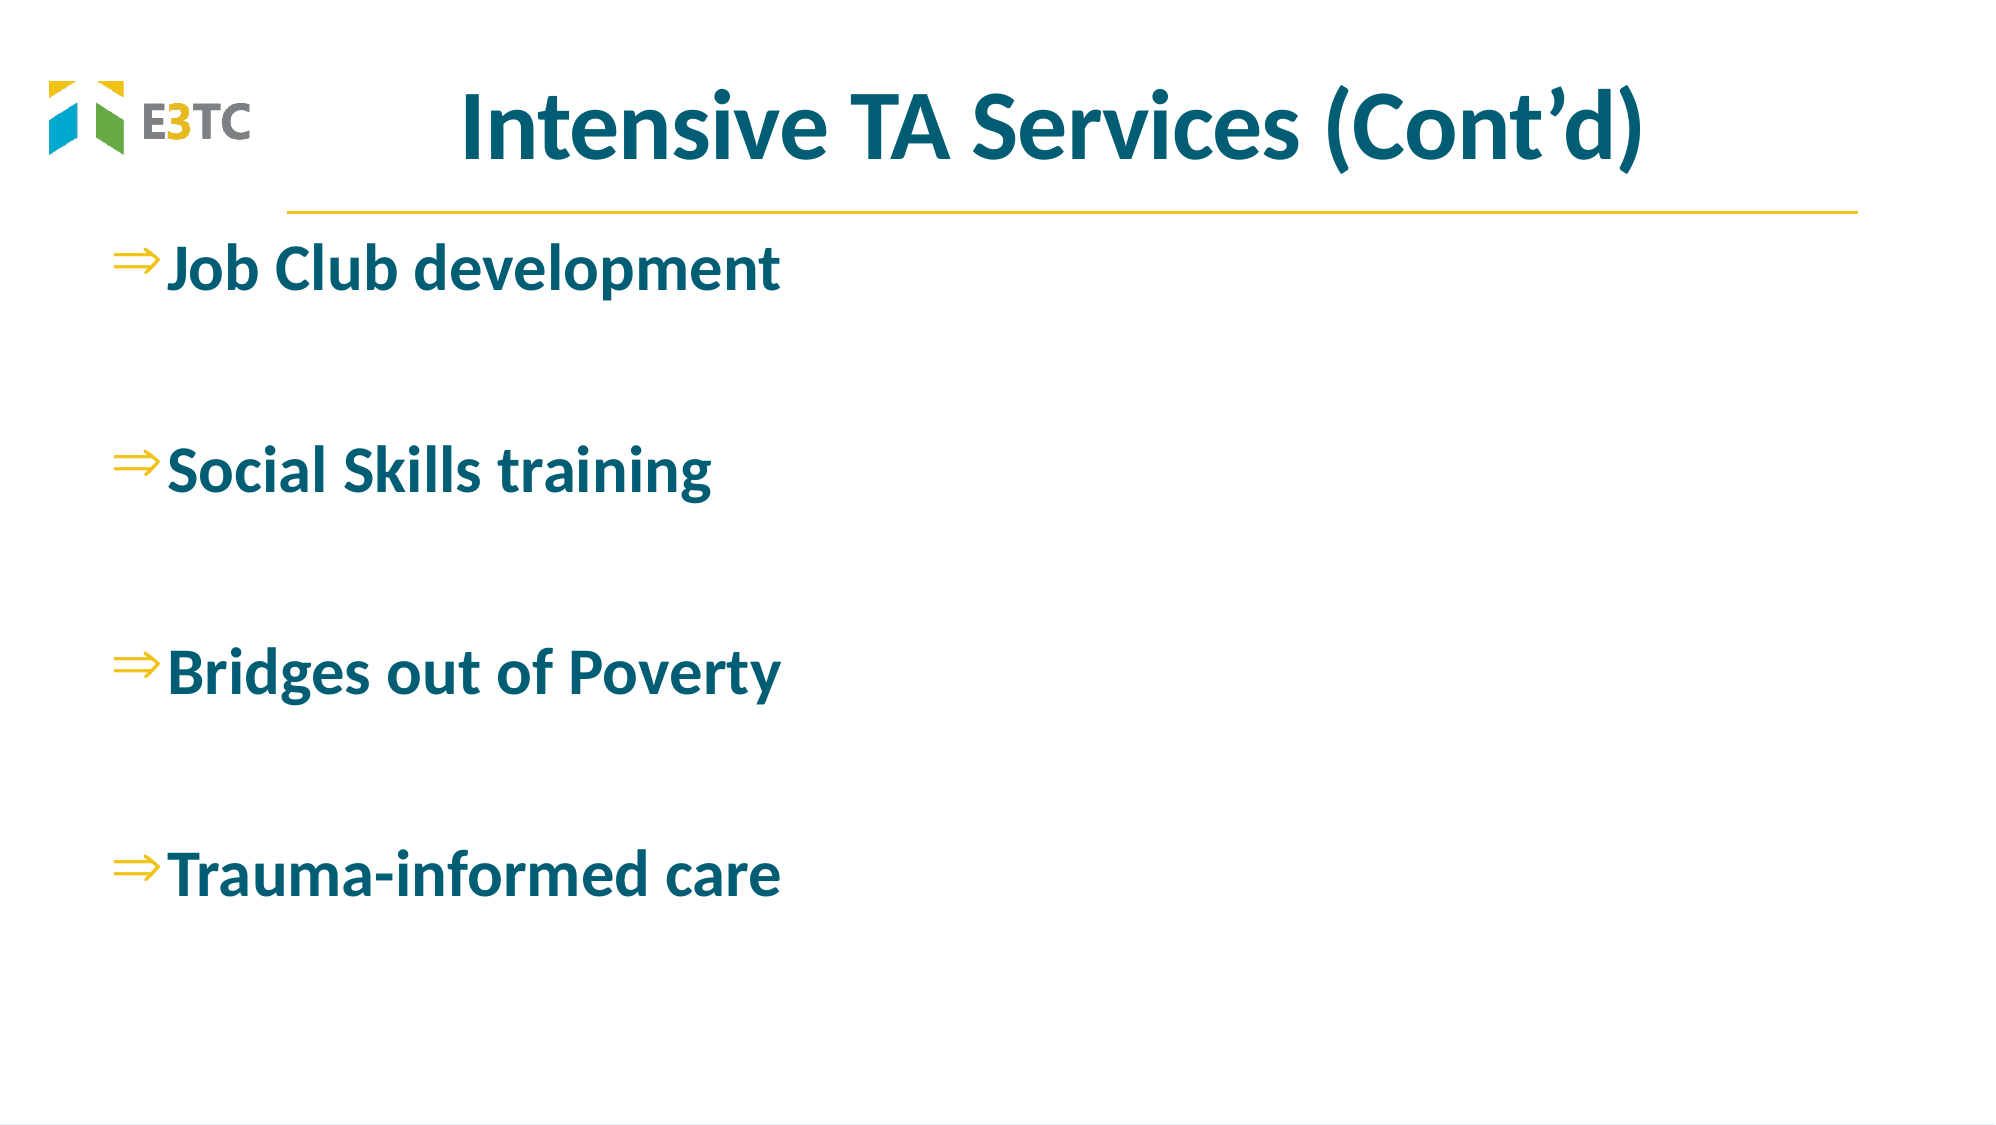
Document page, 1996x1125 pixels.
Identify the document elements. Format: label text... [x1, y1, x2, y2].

picture [49, 81, 250, 163]
title Intensive TA Services (Cont’d) [274, 62, 1834, 188]
list Job Club development Social Skills training Bridges out of Poverty Trauma-informed care [110, 224, 1871, 963]
